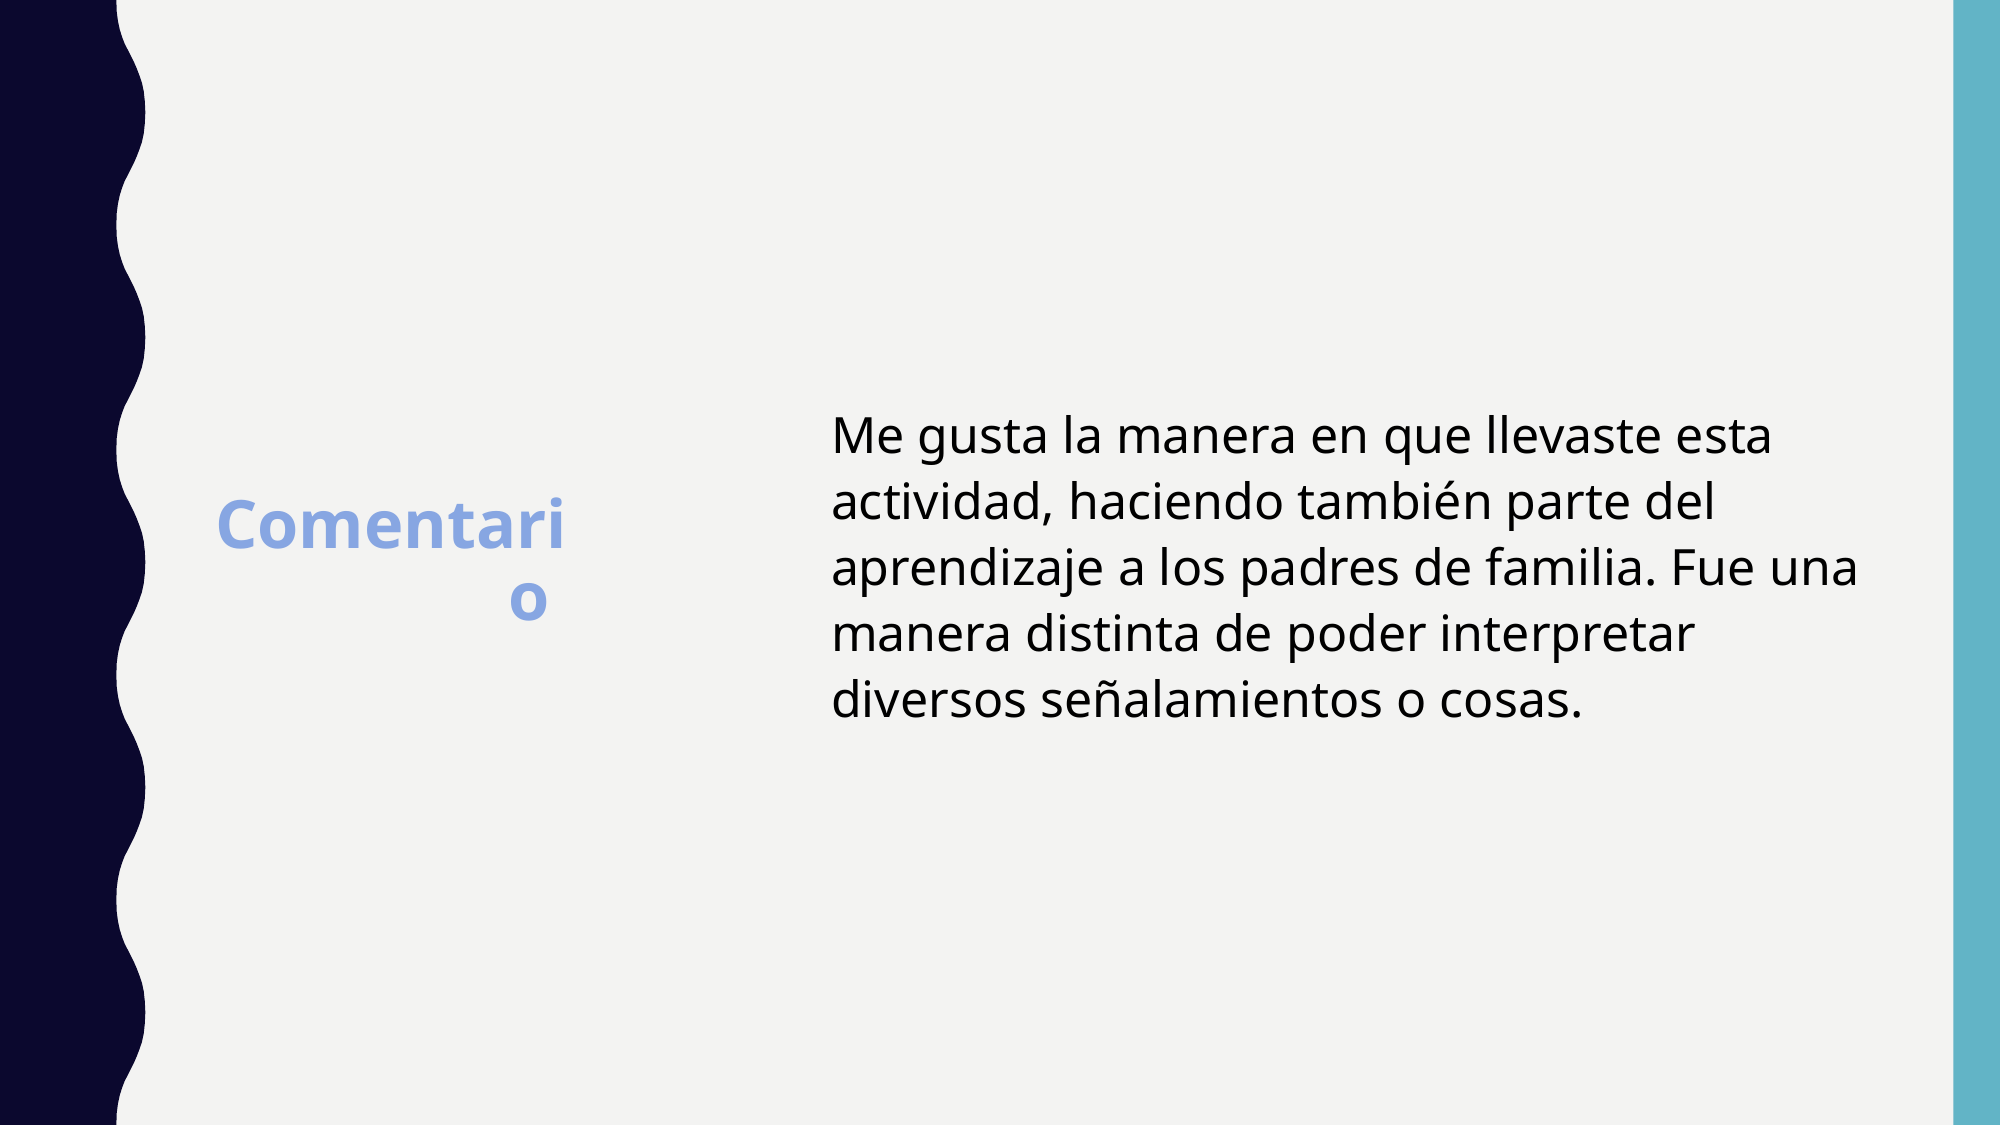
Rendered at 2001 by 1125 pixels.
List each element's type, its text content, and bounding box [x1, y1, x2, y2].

text_box Comentario [182, 509, 583, 616]
text_box Me gusta la manera en que llevaste esta actividad, haciendo también parte del aprendizaje a los padres de familia. Fue una manera distinta de poder interpretar diversos señalamientos o cosas. [816, 189, 1875, 936]
text_box [711, 169, 1855, 990]
